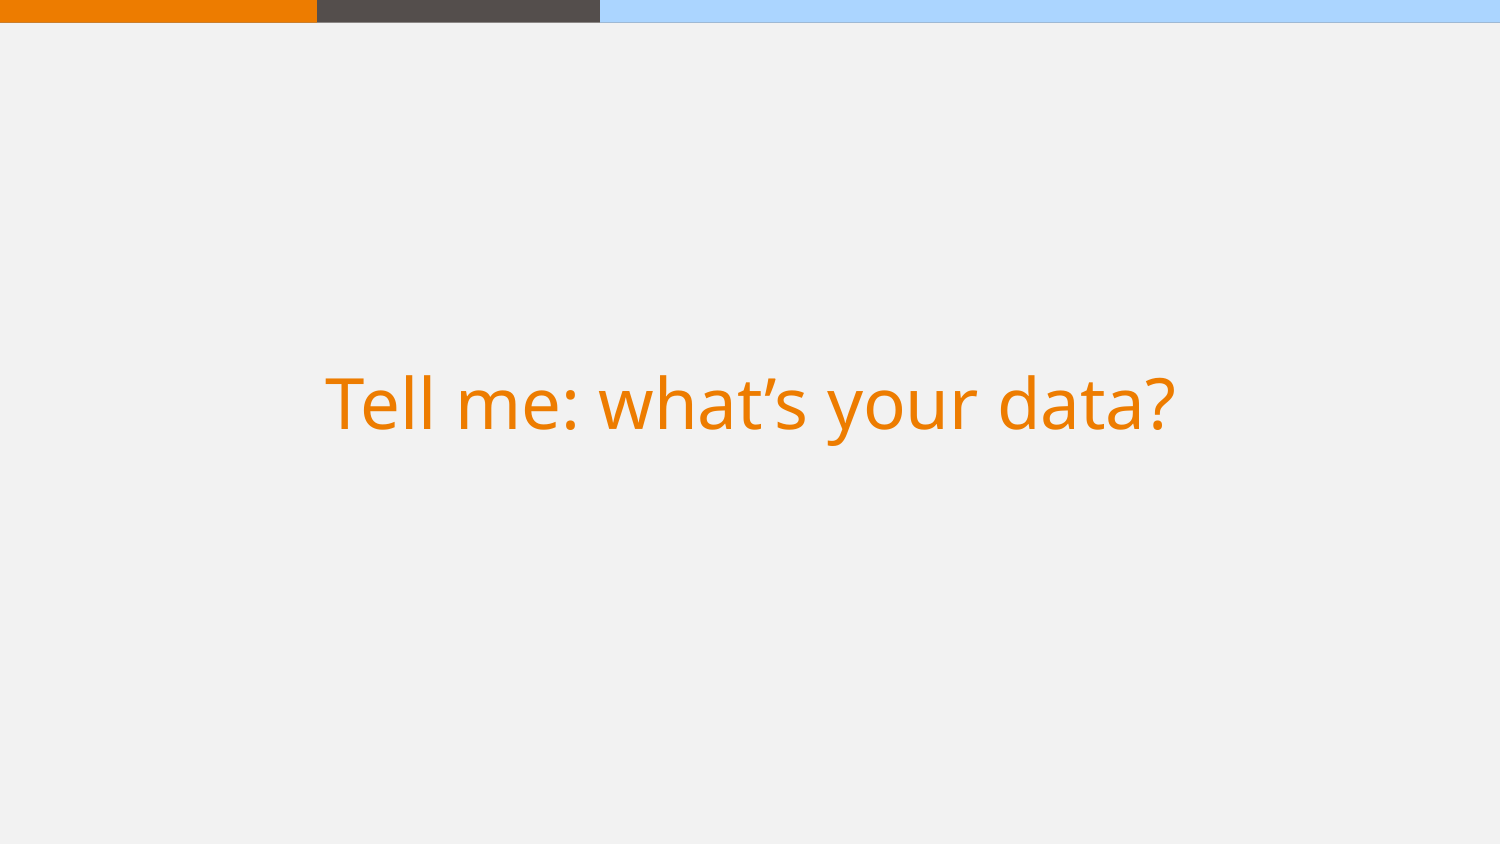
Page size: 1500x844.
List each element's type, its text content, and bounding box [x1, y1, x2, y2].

title Tell me: what’s your data? [85, 320, 1436, 483]
